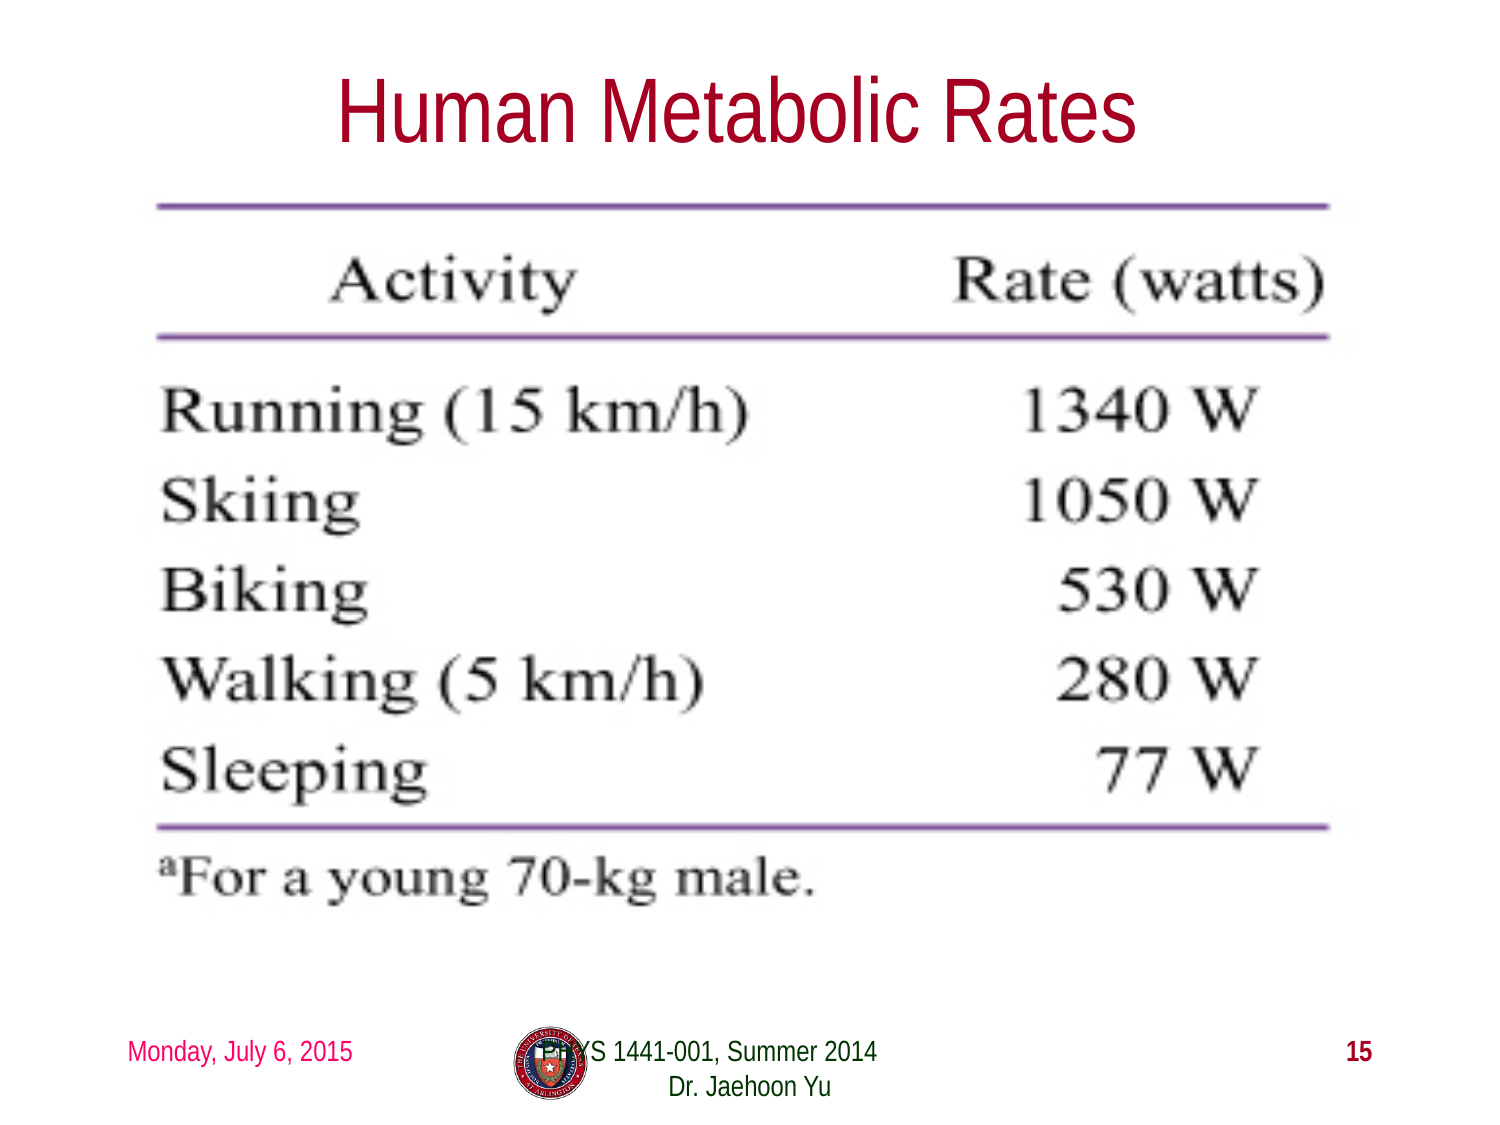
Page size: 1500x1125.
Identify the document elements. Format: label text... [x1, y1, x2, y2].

picture [110, 92, 1376, 951]
title Human Metabolic Rates [99, 37, 1376, 176]
slide_number 15 [1074, 1024, 1388, 1101]
footer PHYS 1441-001, Summer 2014 Dr. Jaehoon Yu [512, 1024, 988, 1101]
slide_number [112, 1024, 426, 1101]
